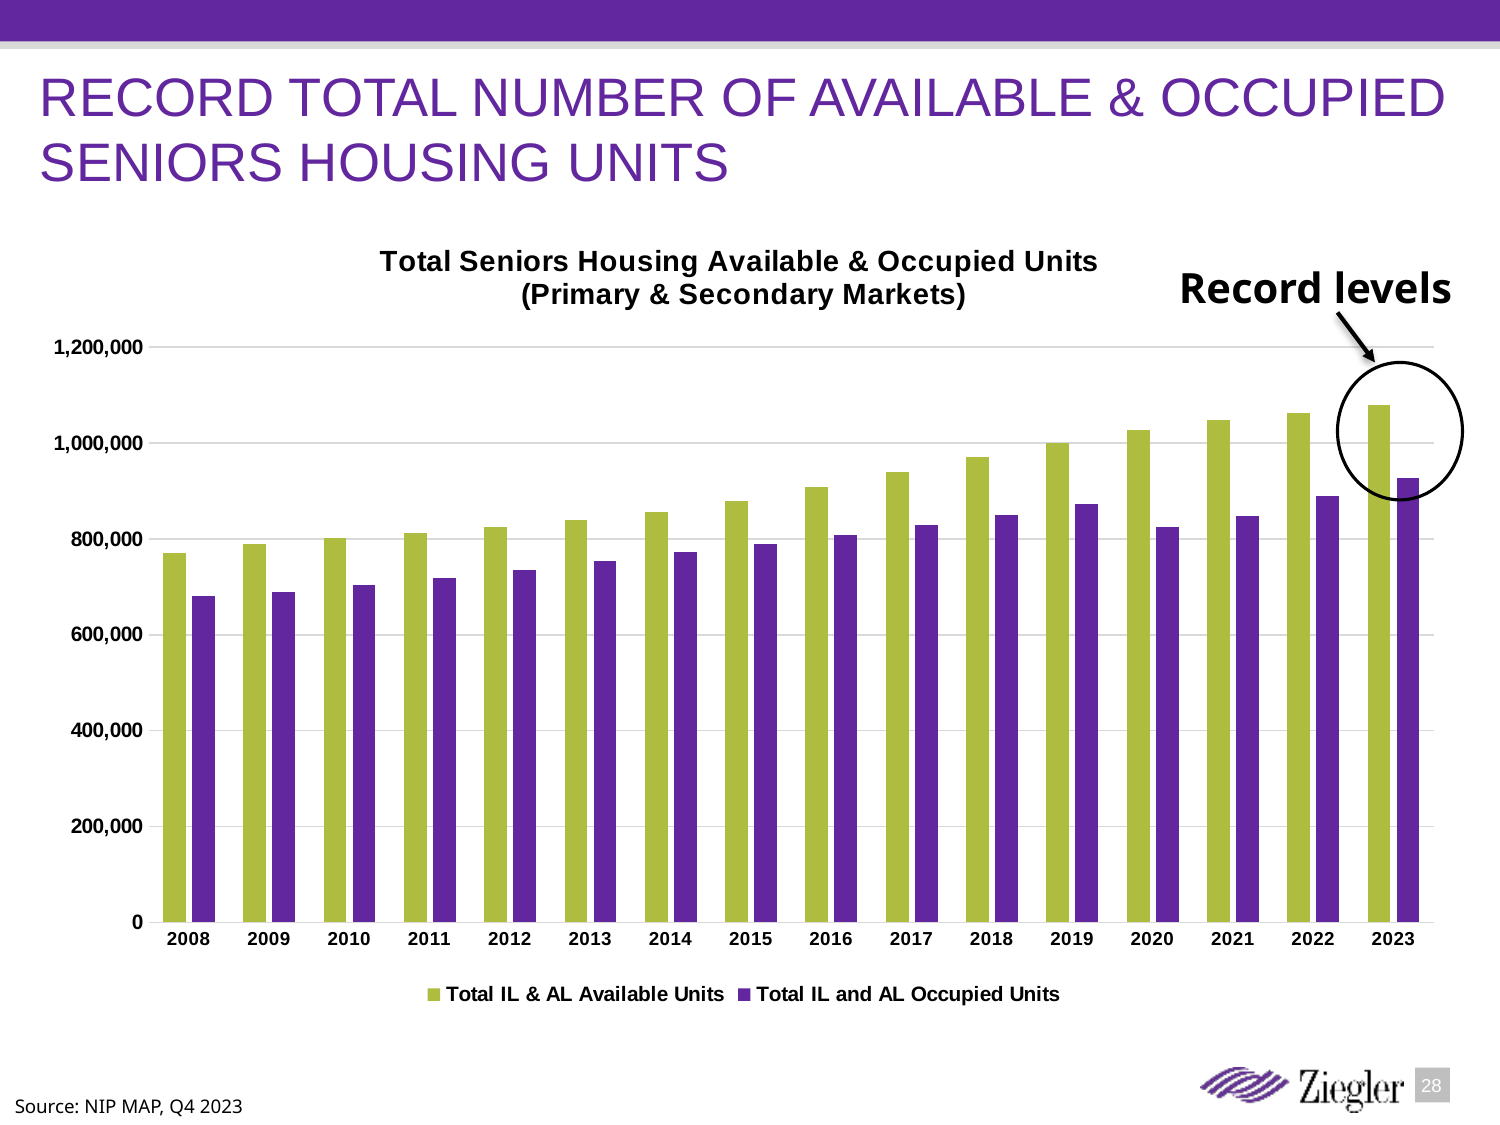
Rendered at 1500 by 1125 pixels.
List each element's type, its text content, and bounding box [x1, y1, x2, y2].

picture [1200, 1067, 1404, 1113]
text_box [1337, 312, 1376, 363]
chart [24, 212, 1463, 1013]
text_box Source: NIP MAP, Q4 2023 [0, 1087, 650, 1125]
title Record Total Number of available & Occupied Seniors Housing Units [24, 61, 1476, 201]
